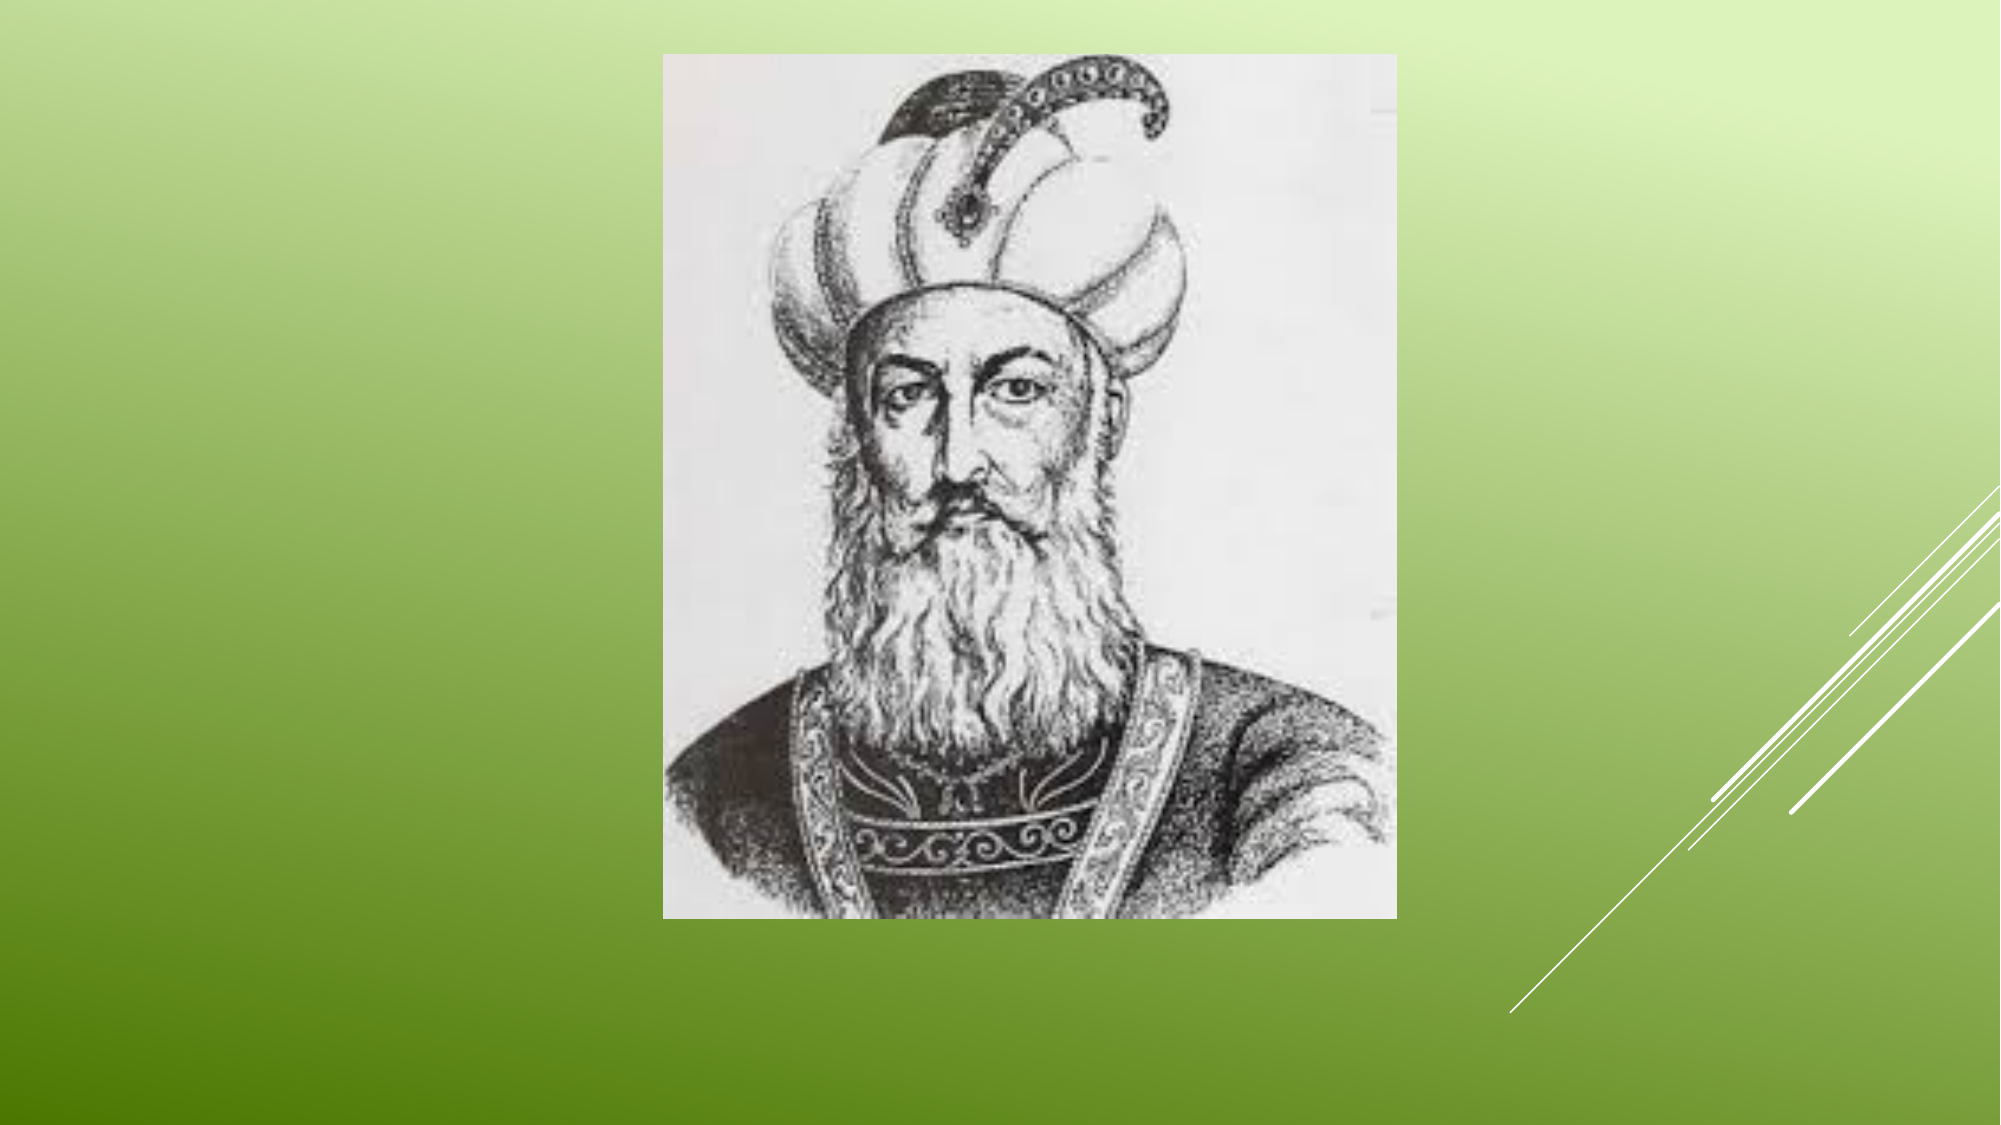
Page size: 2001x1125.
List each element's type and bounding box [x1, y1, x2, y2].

picture [662, 54, 1397, 919]
